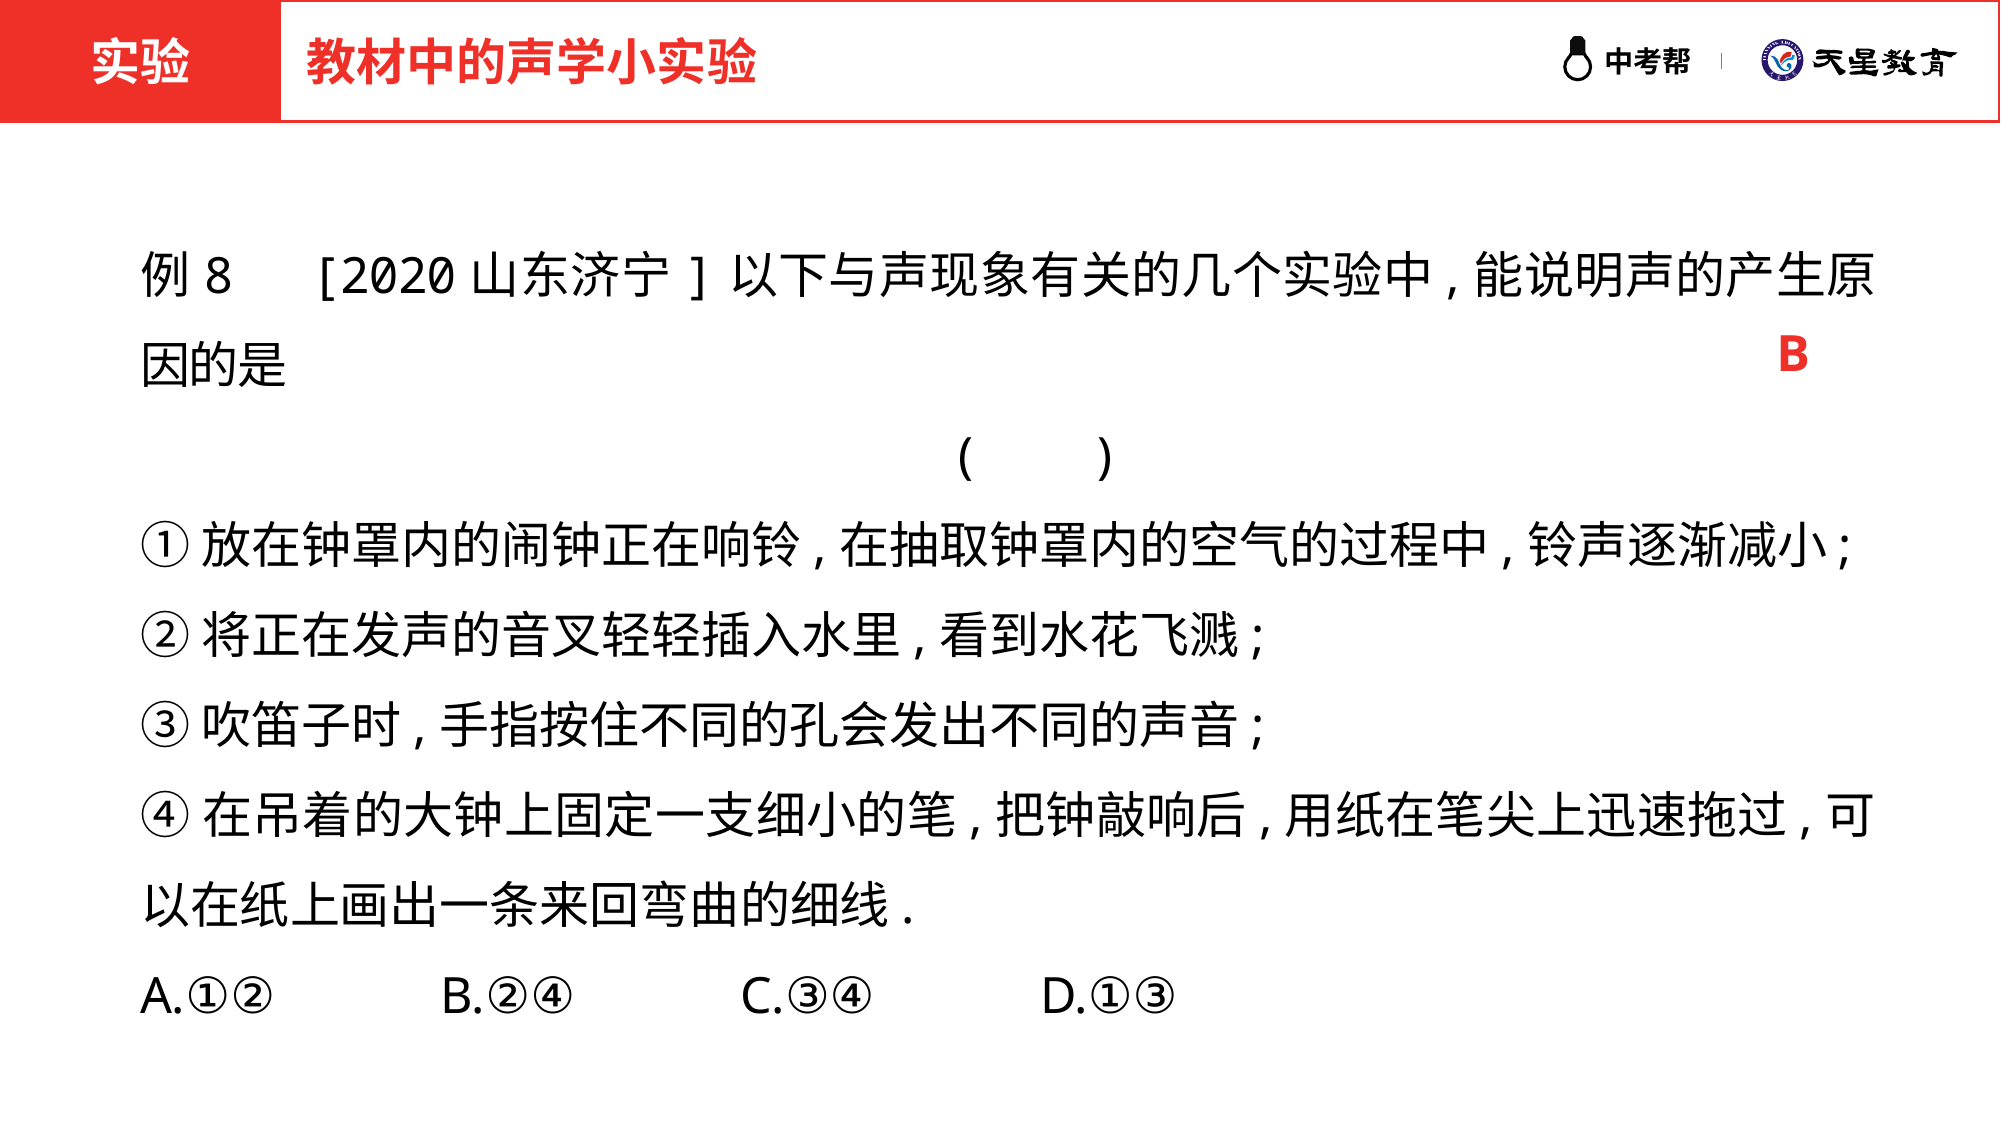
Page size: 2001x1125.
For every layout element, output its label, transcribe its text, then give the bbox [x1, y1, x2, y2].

text_box 教材中的声学小实验 [276, 0, 2000, 123]
text_box 例8 [2020山东济宁]以下与声现象有关的几个实验中,能说明声的产生原因的是 ( ) ①放在钟罩内的闹钟正在响铃,在抽取钟罩内的空气的过程中,铃声逐渐减小; ②将正在发声的音叉轻轻插入水里,看到水花飞溅; ③吹笛子时,手指按住不同的孔会发出不同的声音; ④在吊着的大钟上固定一支细小的笔,把钟敲响后,用纸在笔尖上迅速拖过,可以在纸上画出一条来回弯曲的细线. A.①② B.②④ C.③④ D.①③ [125, 206, 1891, 1031]
text_box B [1761, 313, 1822, 389]
text_box 实验 [1, 0, 280, 122]
